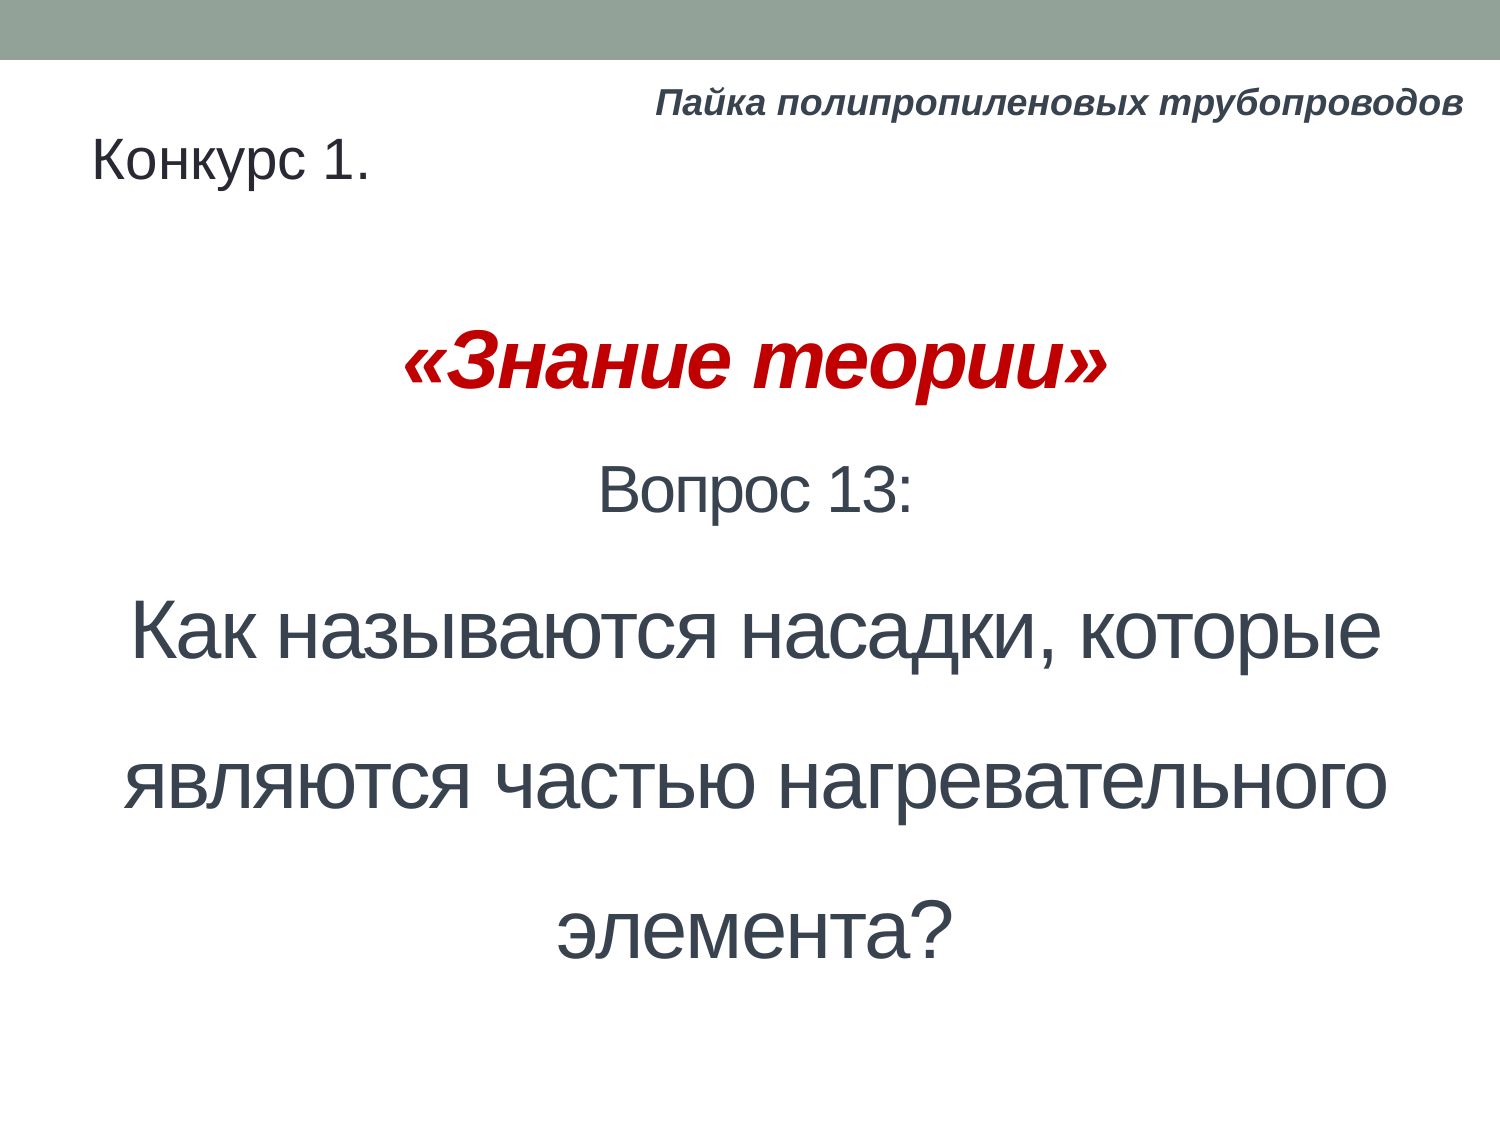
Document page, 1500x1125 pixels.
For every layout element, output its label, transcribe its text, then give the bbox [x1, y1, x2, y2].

text_box Пайка полипропиленовых трубопроводов [640, 70, 1500, 130]
list Конкурс 1. [76, 113, 597, 279]
title «Знание теории» Вопрос 13: Как называются насадки, которые являются частью нагревательного элемента? [88, 196, 1424, 1035]
